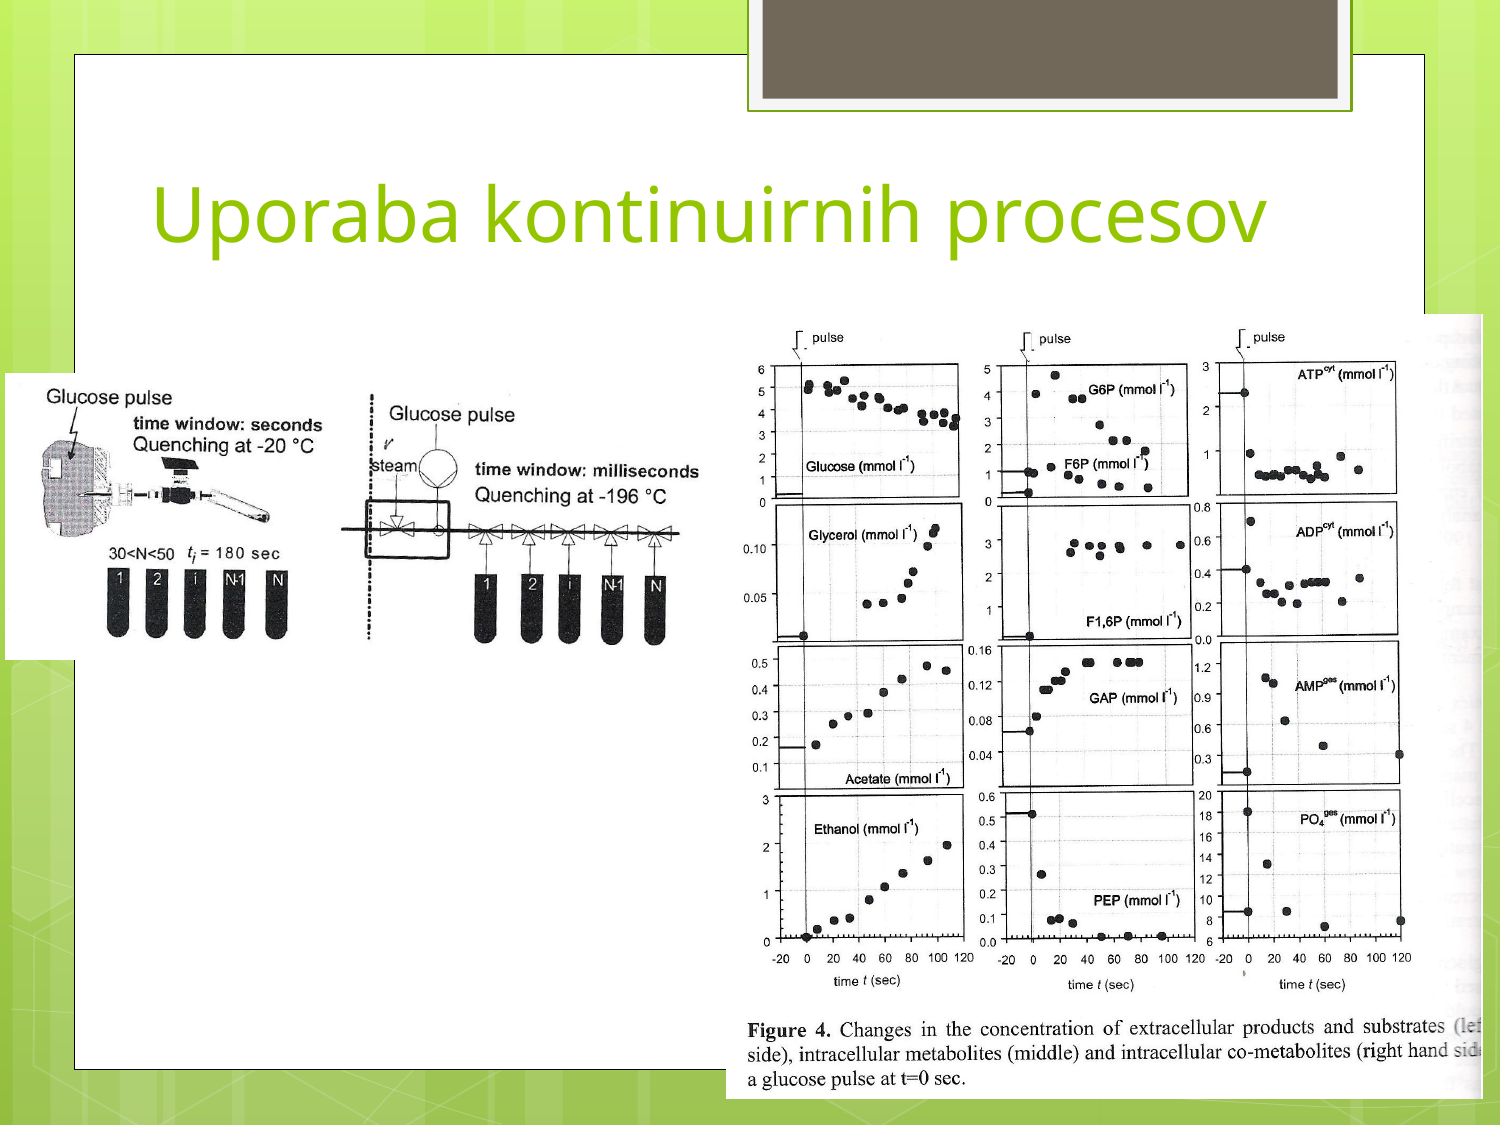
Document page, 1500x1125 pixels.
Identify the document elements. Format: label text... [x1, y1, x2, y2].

picture [726, 314, 1483, 1099]
picture [4, 373, 719, 661]
text_box Uporaba kontinuirnih procesov [135, 78, 1289, 266]
